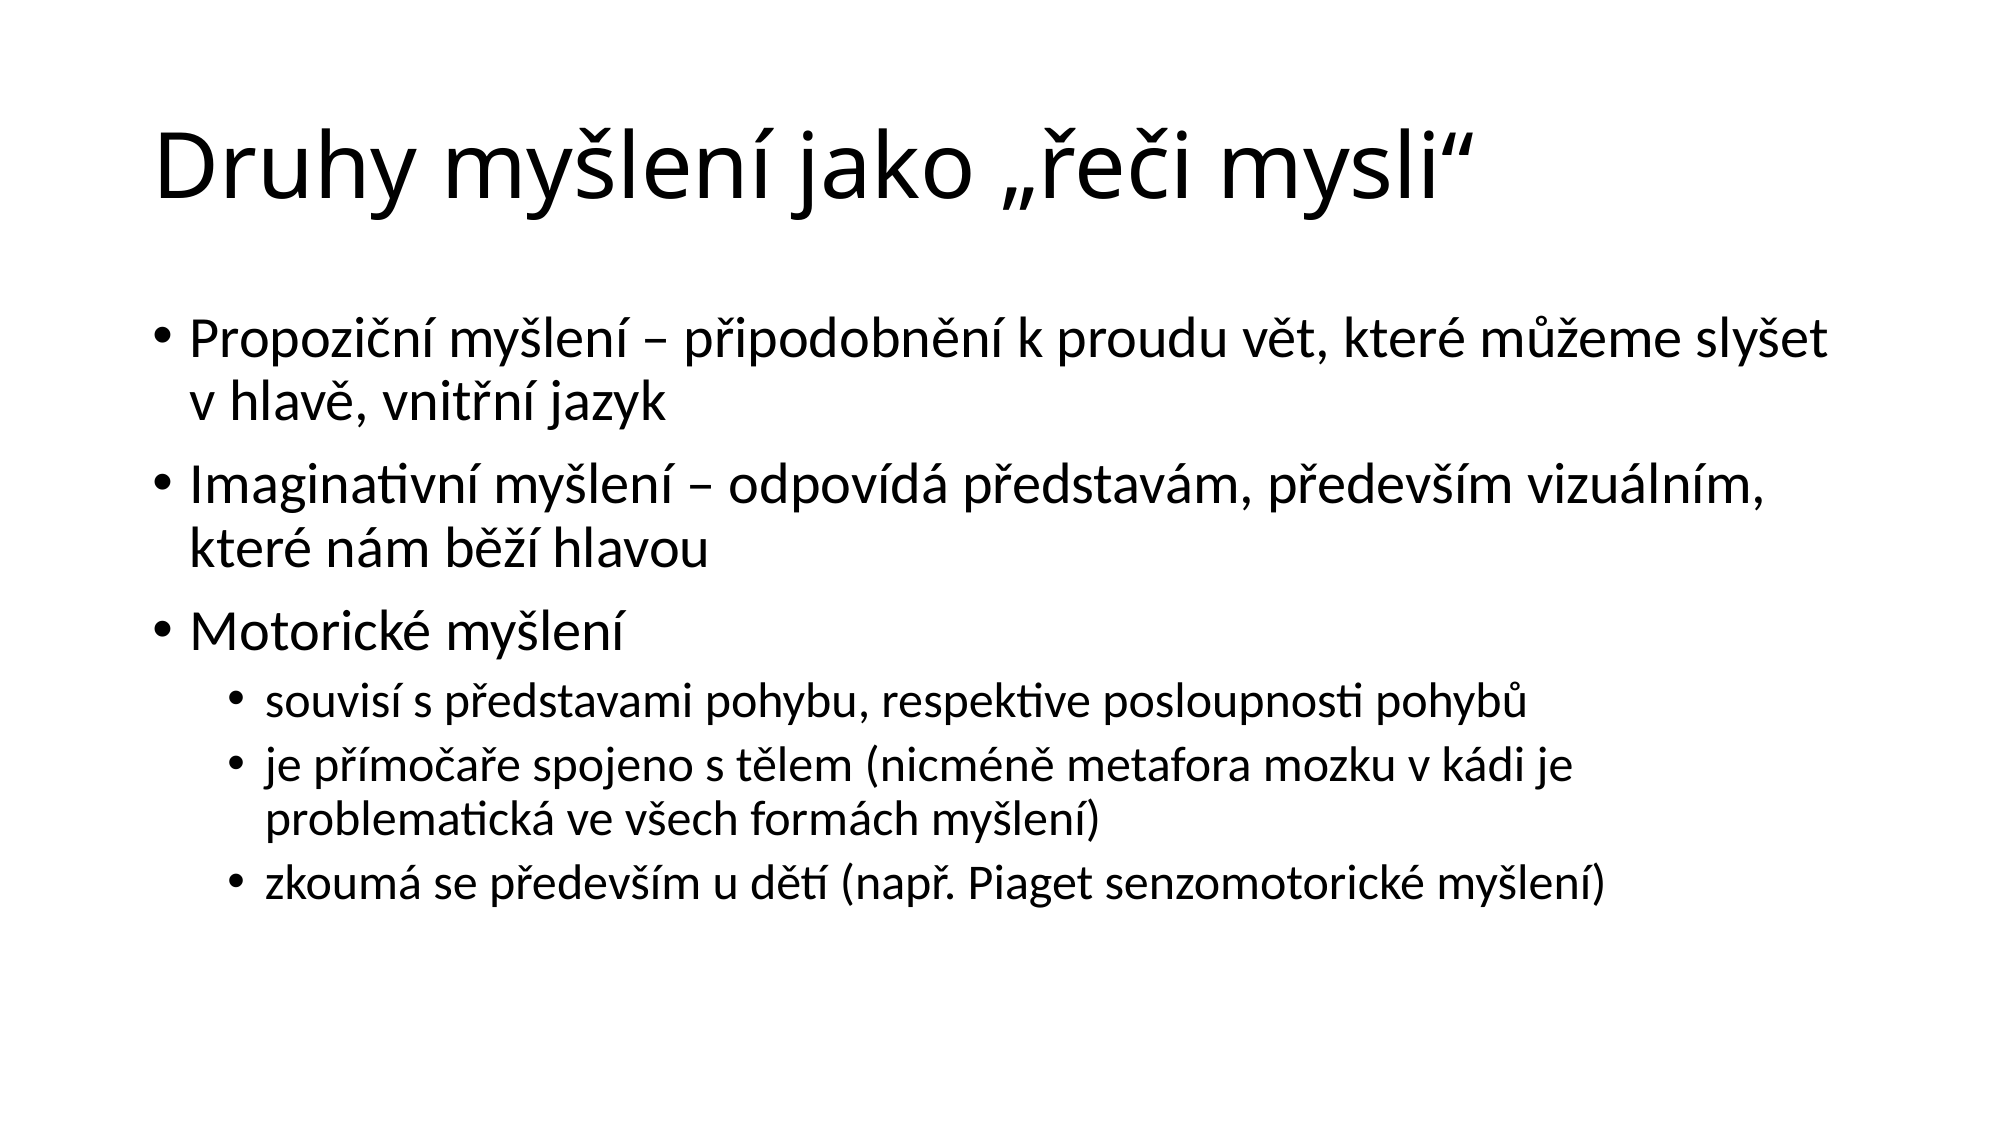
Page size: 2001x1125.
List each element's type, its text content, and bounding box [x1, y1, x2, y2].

title Druhy myšlení jako „řeči mysli“ [137, 59, 1863, 278]
list Propoziční myšlení – připodobnění k proudu vět, které můžeme slyšet v hlavě, vnitřní jazyk Imaginativní myšlení – odpovídá představám, především vizuálním, které nám běží hlavou Motorické myšlení souvisí s představami pohybu, respektive posloupnosti pohybů je přímočaře spojeno s tělem (nicméně metafora mozku v kádi je problematická ve všech formách myšlení) zkoumá se především u dětí (např. Piaget senzomotorické myšlení) [137, 299, 1863, 1014]
